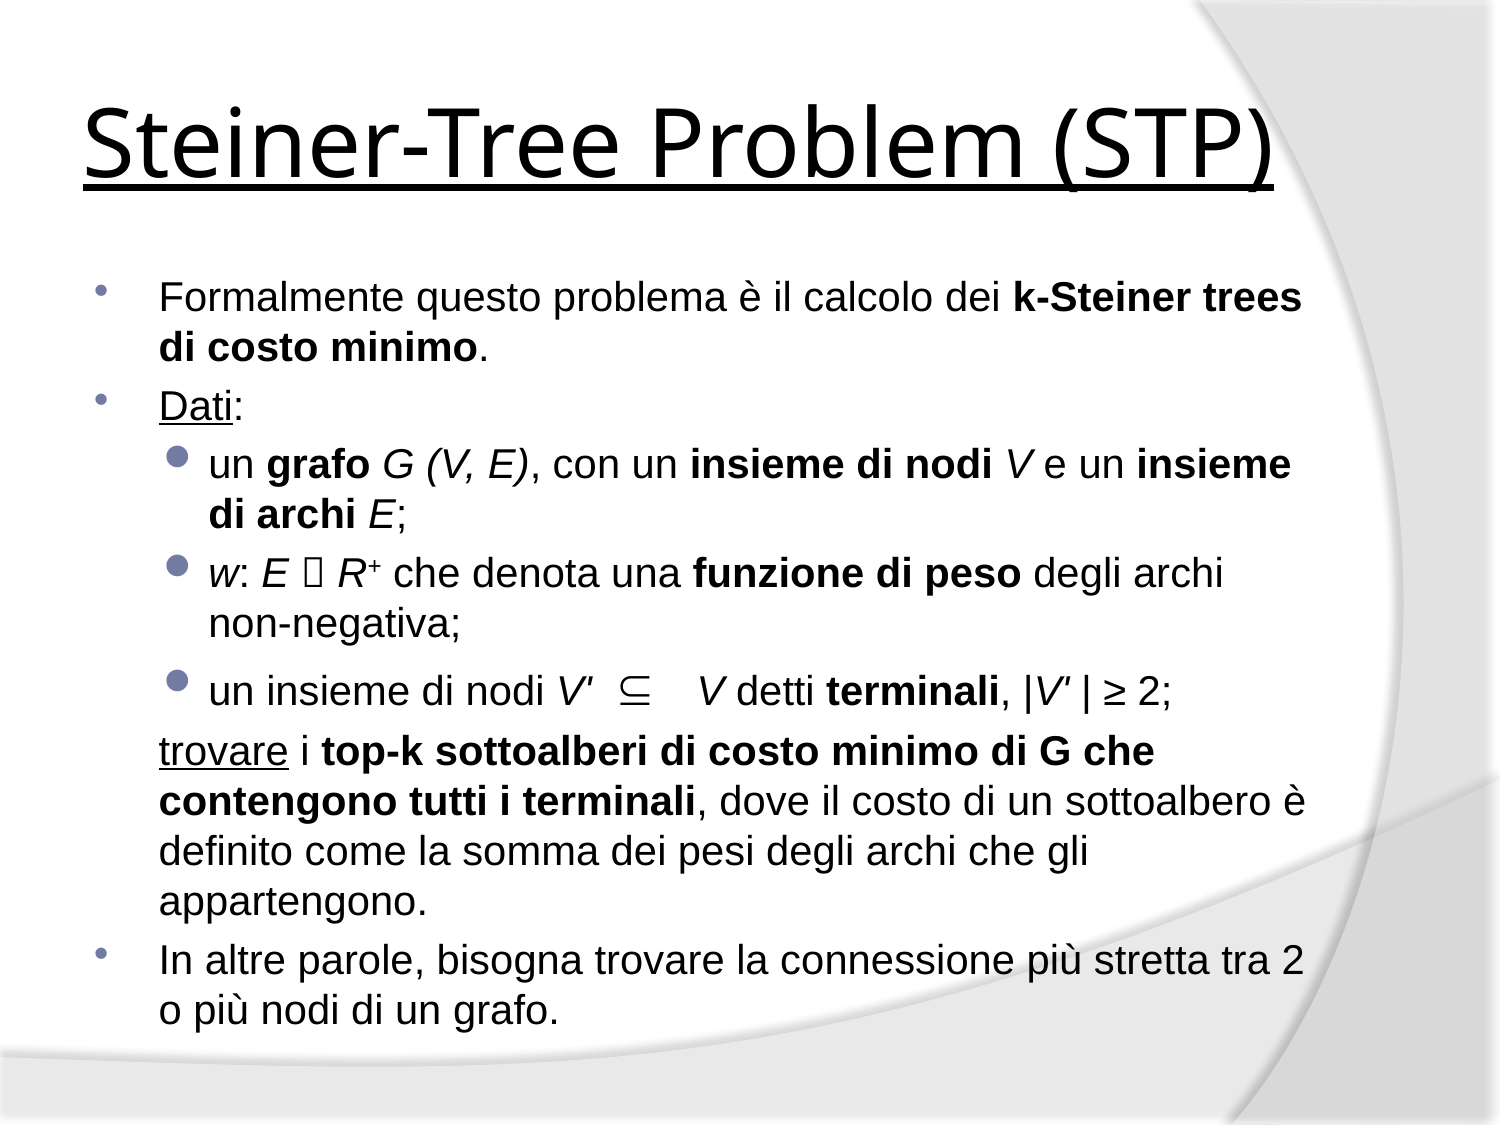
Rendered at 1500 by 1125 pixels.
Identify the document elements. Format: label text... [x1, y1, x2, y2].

list Formalmente questo problema è il calcolo dei k-Steiner trees di costo minimo. Dati: un grafo G (V, E), con un insieme di nodi V e un insieme di archi E; w: E  R+ che denota una funzione di peso degli archi non-negativa; un insieme di nodi V'  V detti terminali, |V' | ≥ 2; trovare i top-k sottoalberi di costo minimo di G che contengono tutti i terminali, dove il costo di un sottoalbero è definito come la somma dei pesi degli archi che gli appartengono. In altre parole, bisogna trovare la connessione più stretta tra 2 o più nodi di un grafo. [75, 262, 1325, 1055]
title Steiner-Tree Problem (STP) [75, 45, 1300, 233]
